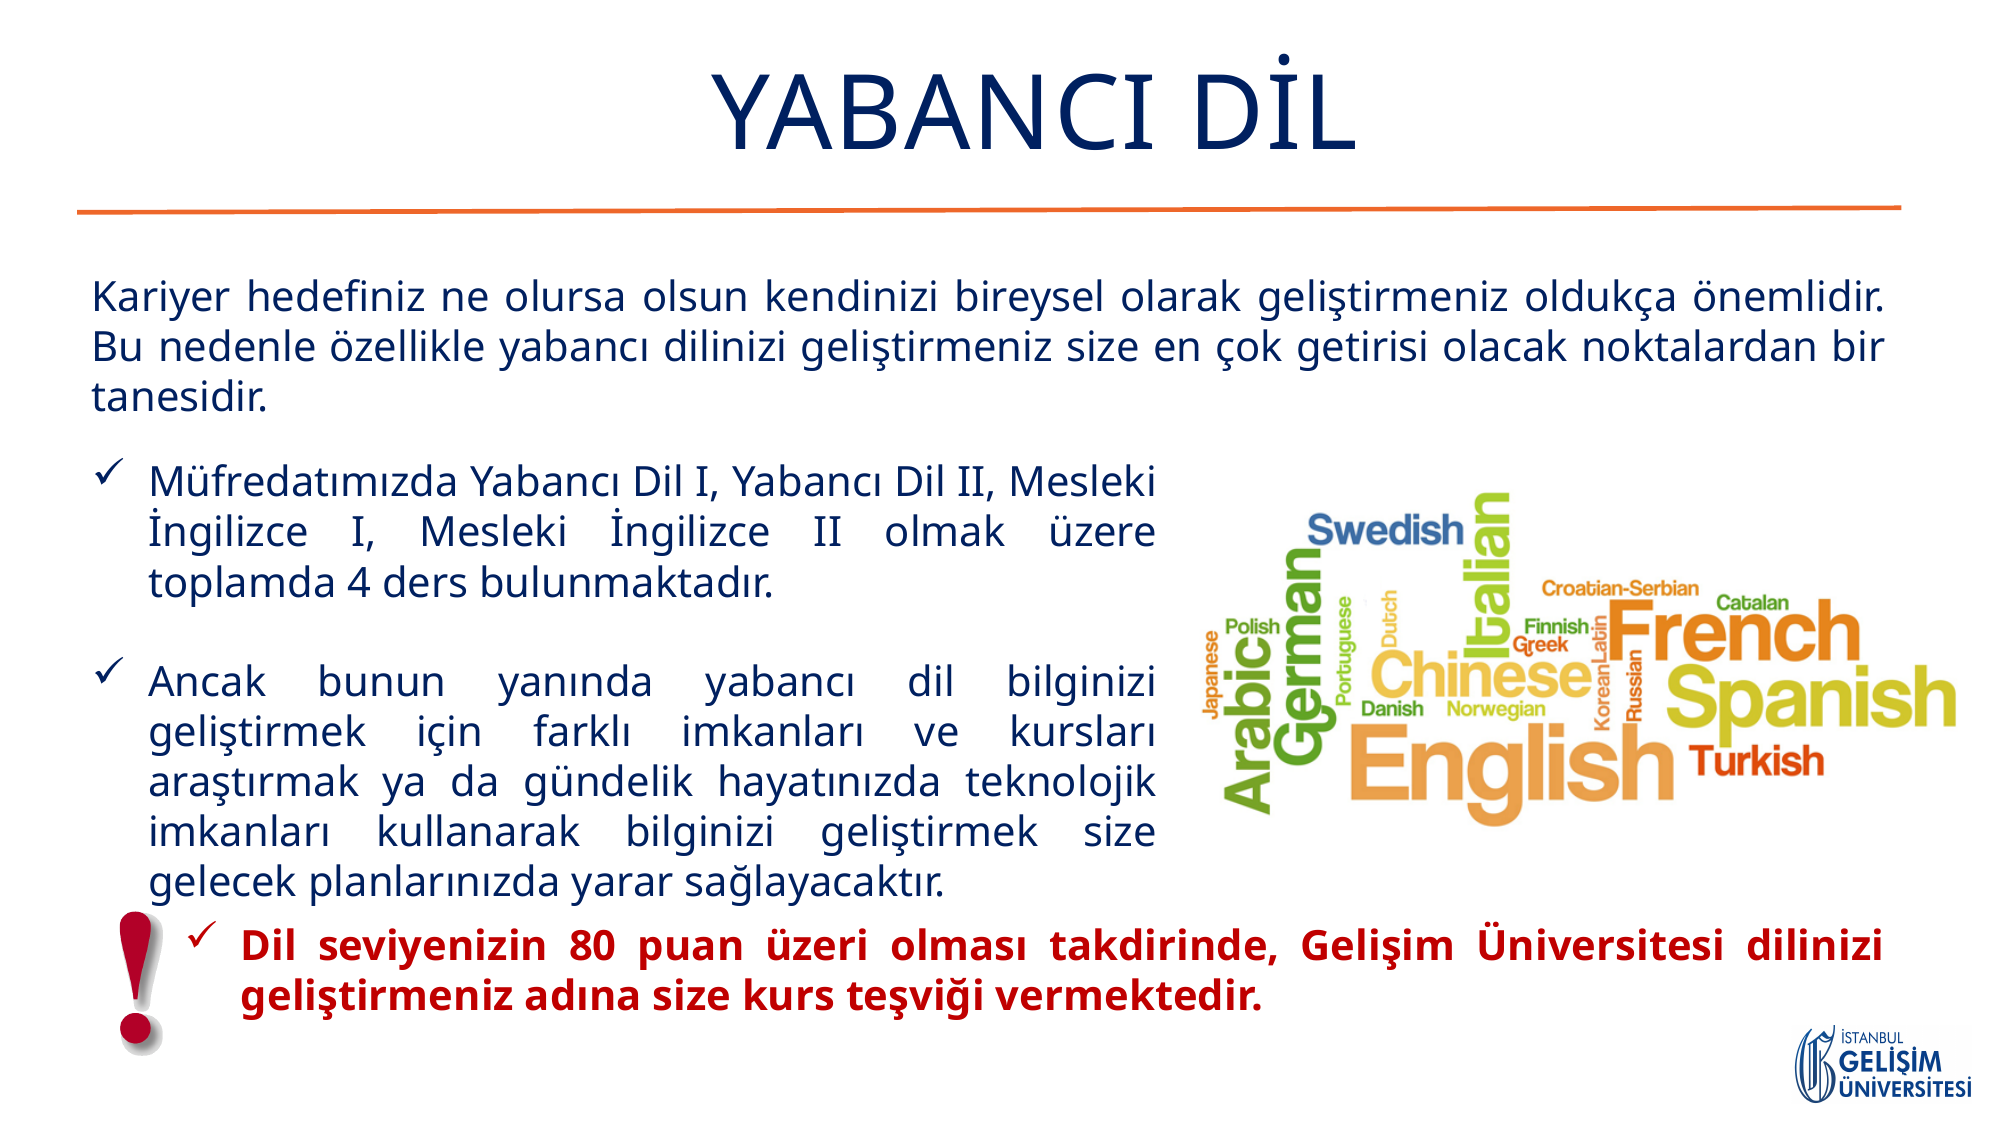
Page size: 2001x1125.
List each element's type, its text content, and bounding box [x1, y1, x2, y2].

picture [1187, 483, 1972, 837]
picture [1791, 1025, 1972, 1104]
text_box Ancak bunun yanında yabancı dil bilginizi geliştirmek için farklı imkanları ve kursları araştırmak ya da gündelik hayatınızda teknolojik imkanları kullanarak bilginizi geliştirmek size gelecek planlarınızda yarar sağlayacaktır. [77, 647, 1173, 912]
text_box Yabancı dil [696, 0, 1972, 240]
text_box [76, 207, 1902, 213]
text_box Müfredatımızda Yabancı Dil I, Yabancı Dil II, Mesleki İngilizce I, Mesleki İngilizce II olmak üzere toplamda 4 ders bulunmaktadır. [77, 447, 1173, 613]
text_box Kariyer hedefiniz ne olursa olsun kendinizi bireysel olarak geliştirmeniz oldukça önemlidir. Bu nedenle özellikle yabancı dilinizi geliştirmeniz size en çok getirisi olacak noktalardan bir tanesidir. [77, 262, 1902, 427]
picture [100, 911, 171, 1056]
text_box Dil seviyenizin 80 puan üzeri olması takdirinde, Gelişim Üniversitesi dilinizi geliştirmeniz adına size kurs teşviği vermektedir. [169, 911, 1900, 1125]
